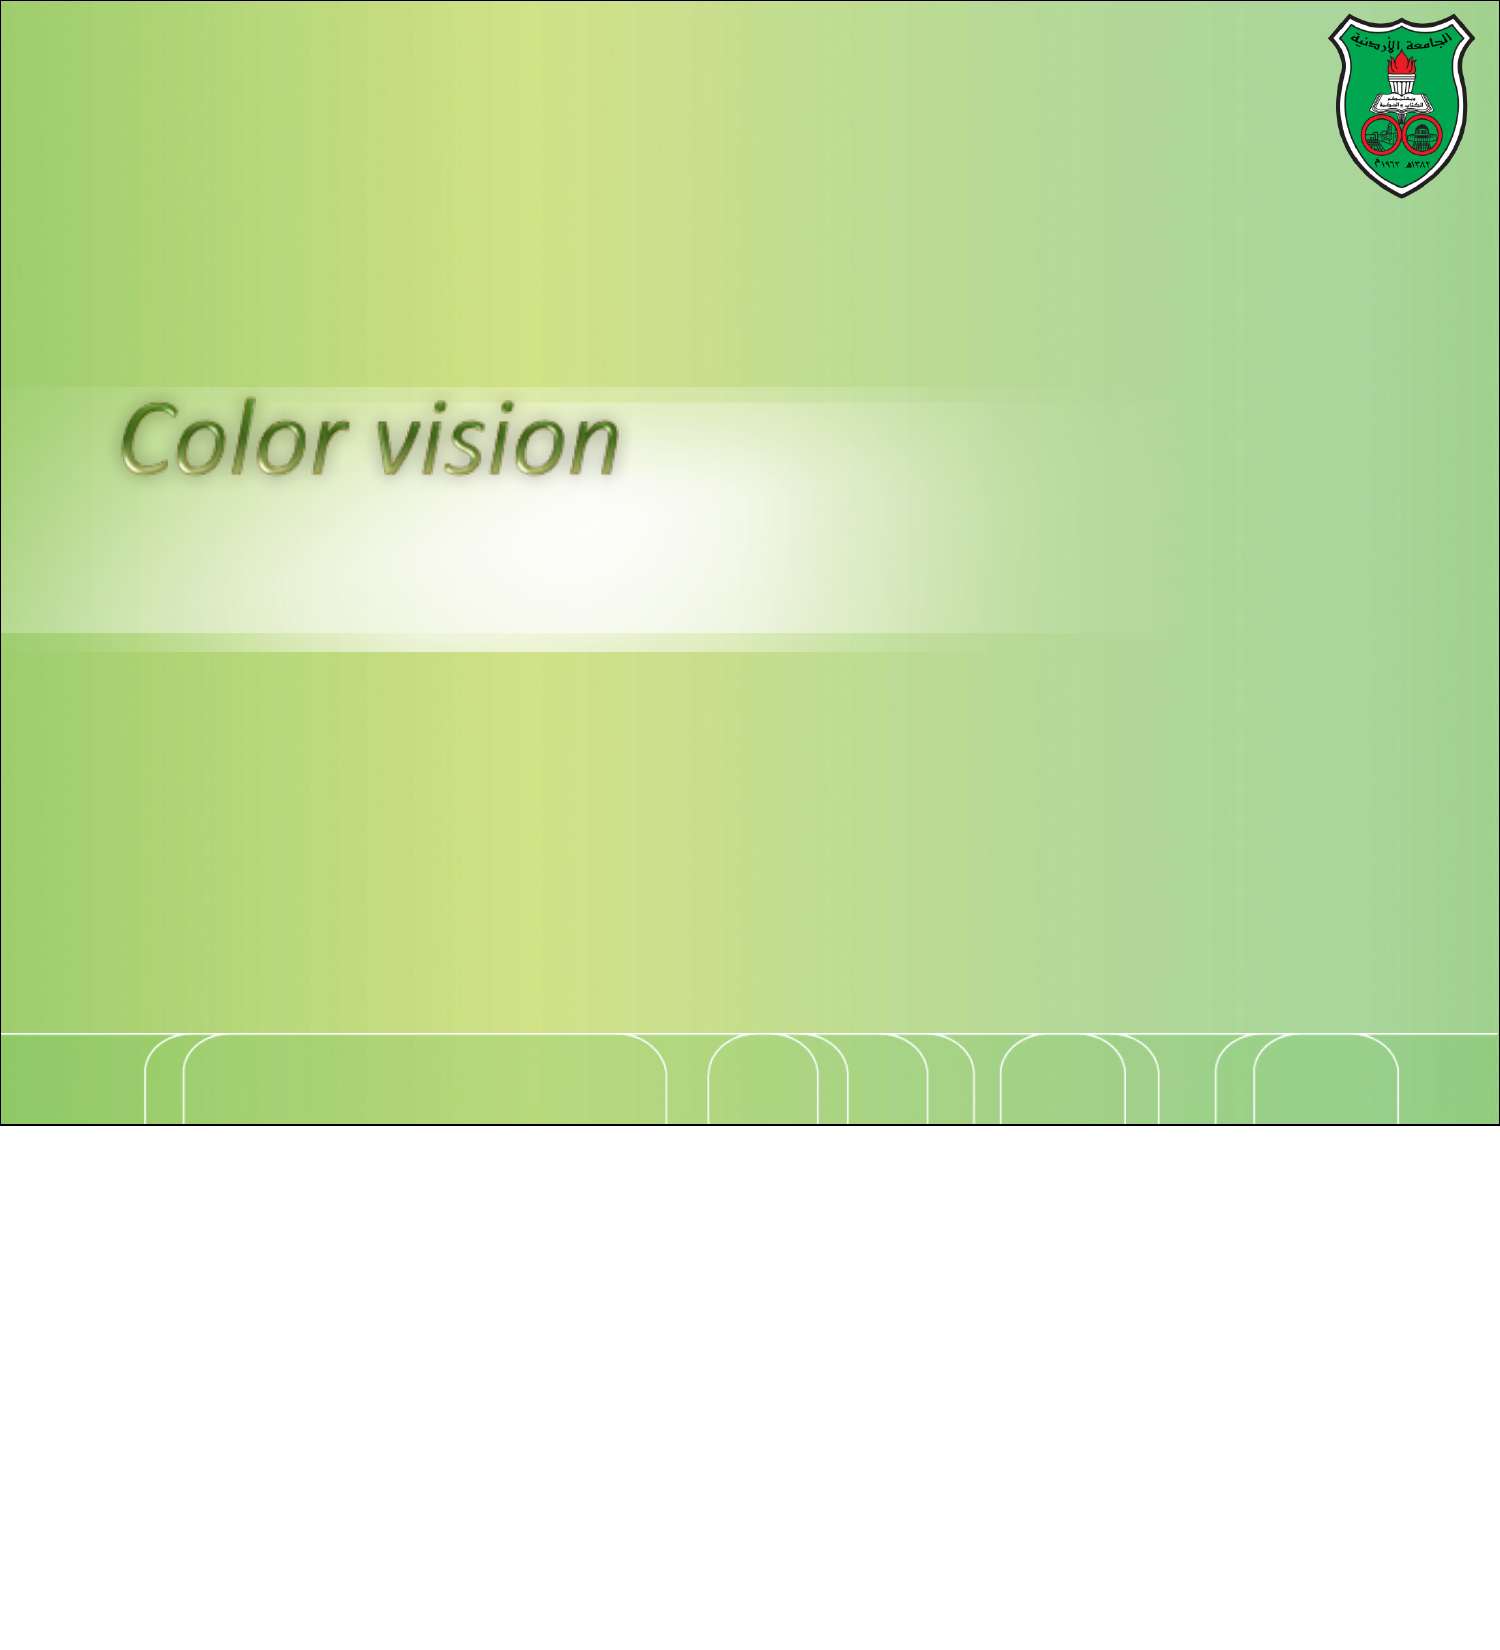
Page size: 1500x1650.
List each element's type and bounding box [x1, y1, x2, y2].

text_box [0, 0, 1500, 1125]
